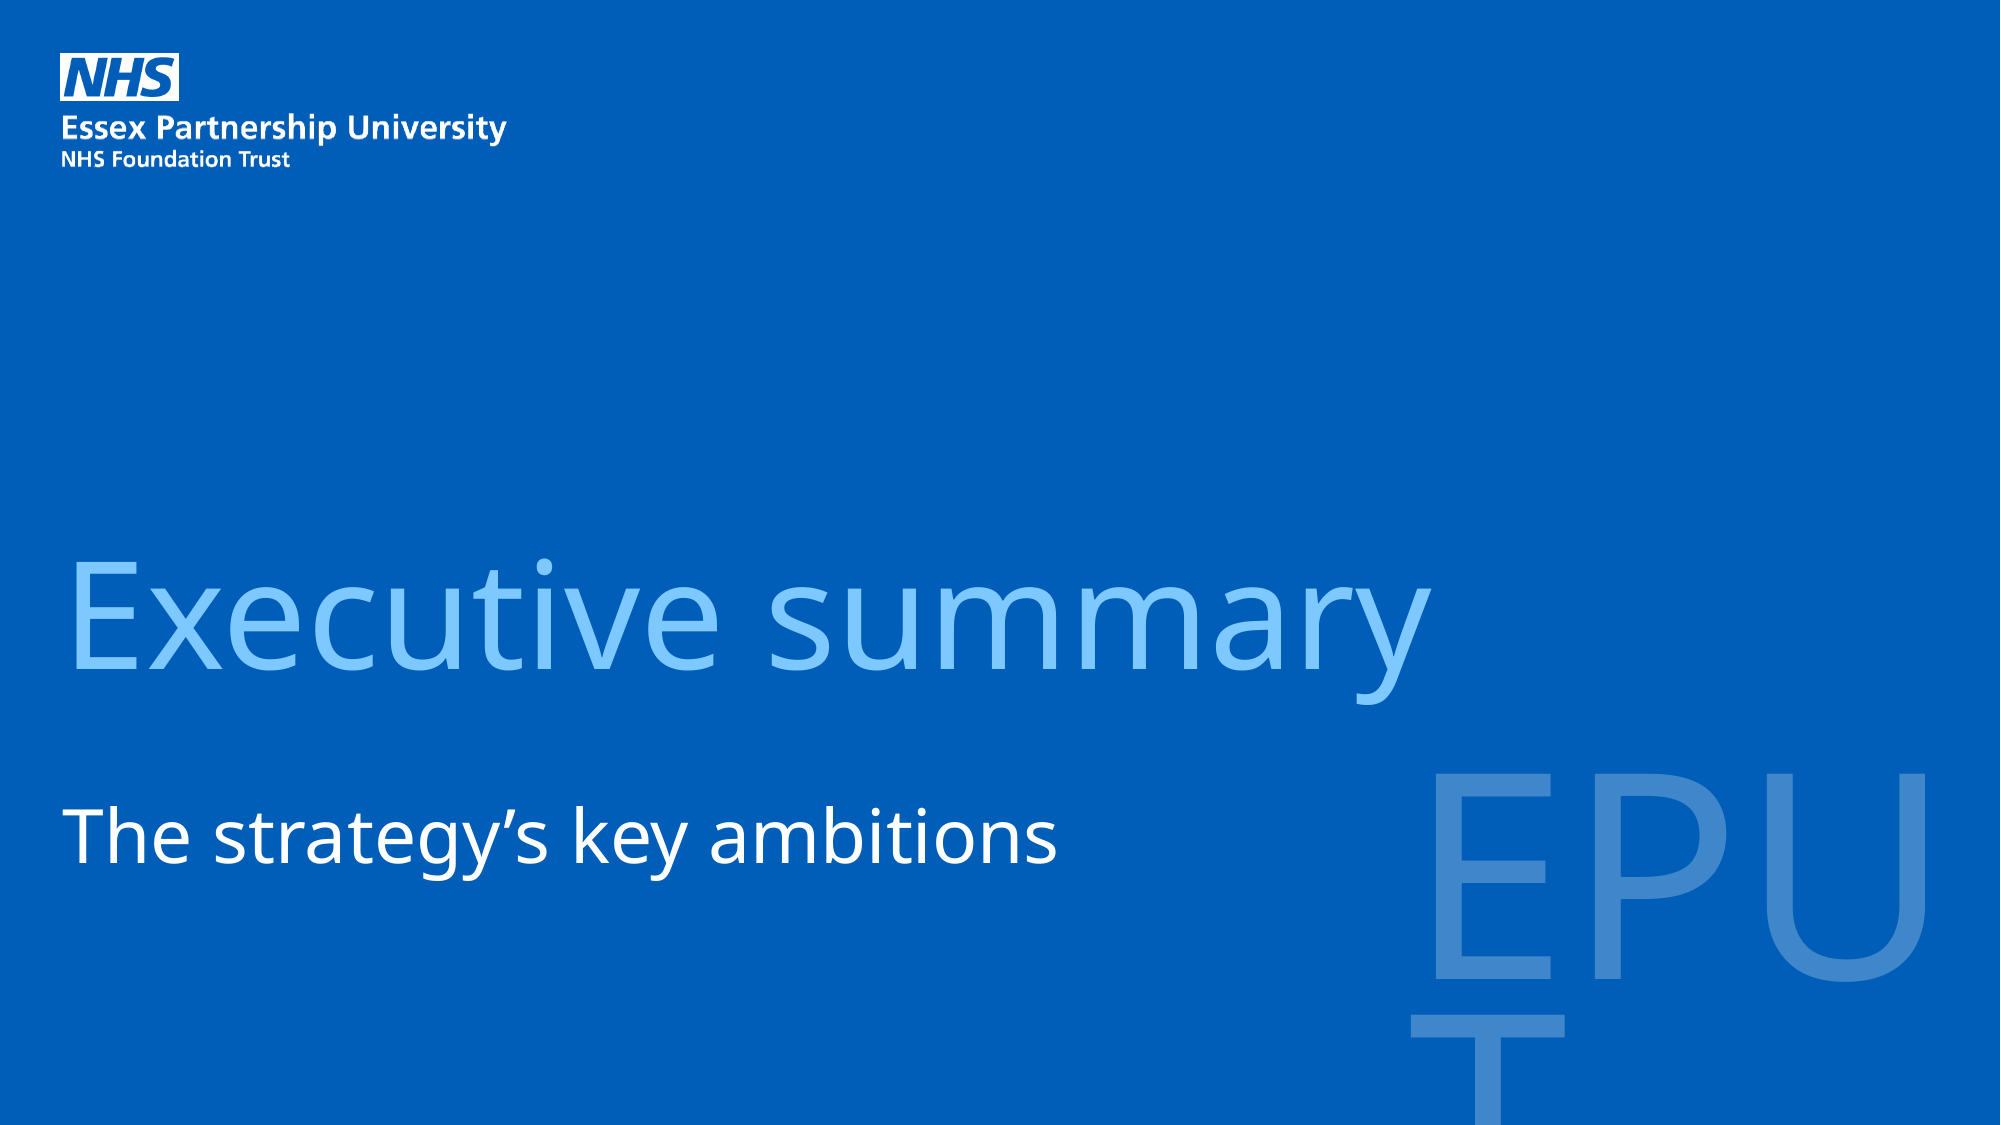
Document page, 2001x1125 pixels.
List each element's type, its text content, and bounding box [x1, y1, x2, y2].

title Executive summary [47, 349, 1531, 710]
picture [60, 53, 179, 101]
picture [60, 104, 510, 201]
subtitle The strategy’s key ambitions [47, 790, 1117, 870]
